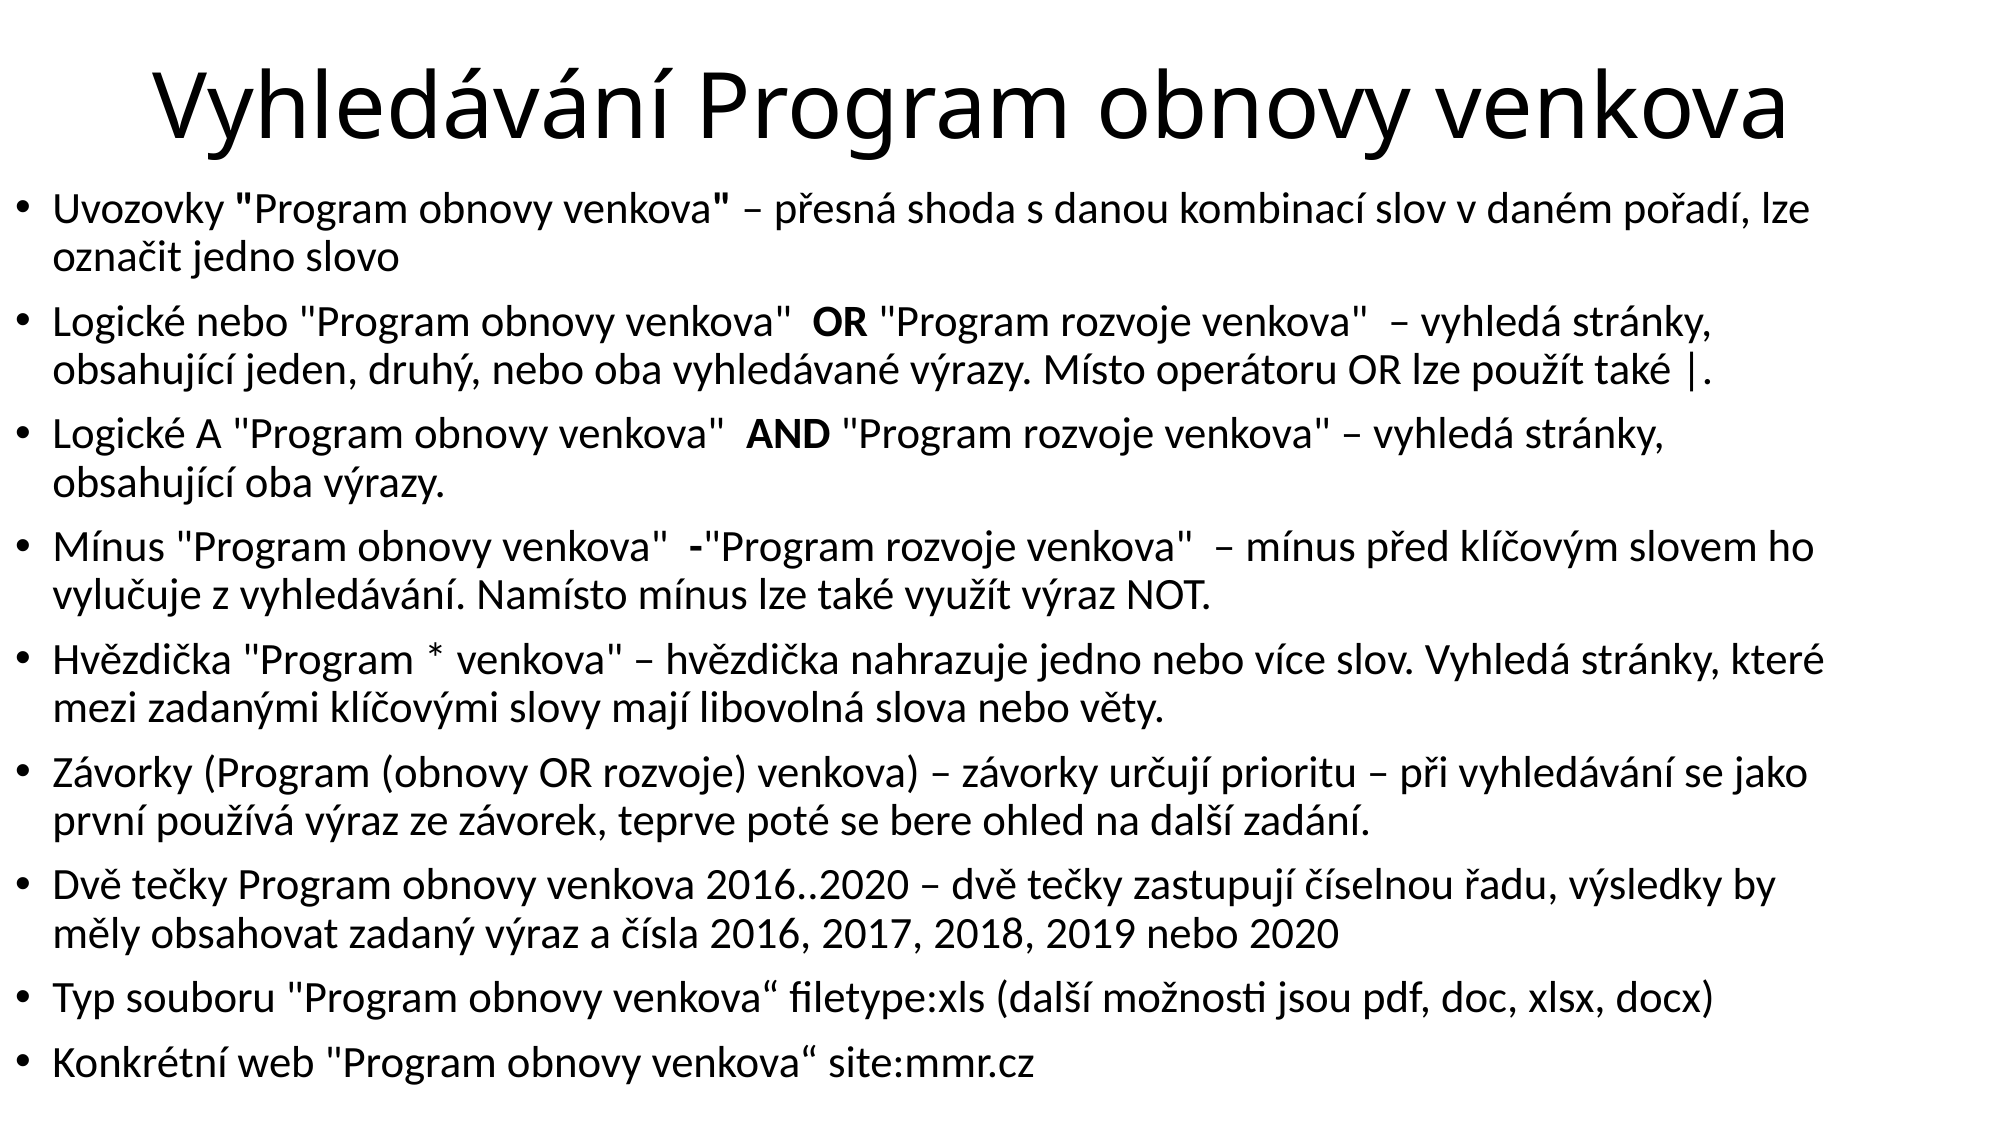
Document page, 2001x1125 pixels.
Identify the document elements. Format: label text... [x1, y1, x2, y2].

list Uvozovky "Program obnovy venkova" – přesná shoda s danou kombinací slov v daném pořadí, lze označit jedno slovo Logické nebo "Program obnovy venkova" OR "Program rozvoje venkova" – vyhledá stránky, obsahující jeden, druhý, nebo oba vyhledávané výrazy. Místo operátoru OR lze použít také |. Logické A "Program obnovy venkova" AND "Program rozvoje venkova" – vyhledá stránky, obsahující oba výrazy. Mínus "Program obnovy venkova" -"Program rozvoje venkova" – mínus před klíčovým slovem ho vylučuje z vyhledávání. Namísto mínus lze také využít výraz NOT. Hvězdička "Program * venkova" – hvězdička nahrazuje jedno nebo více slov. Vyhledá stránky, které mezi zadanými klíčovými slovy mají libovolná slova nebo věty. Závorky (Program (obnovy OR rozvoje) venkova) – závorky určují prioritu – při vyhledávání se jako první používá výraz ze závorek, teprve poté se bere ohled na další zadání. Dvě tečky Program obnovy venkova 2016..2020 – dvě tečky zastupují číselnou řadu, výsledky by měly obsahovat zadaný výraz a čísla 2016, 2017, 2018, 2019 nebo 2020 Typ souboru "Program obnovy venkova“ filetype:xls (další možnosti jsou pdf, doc, xlsx, docx) Konkrétní web "Program obnovy venkova“ site:mmr.cz [0, 177, 1863, 1110]
title Vyhledávání Program obnovy venkova [137, 0, 1863, 177]
